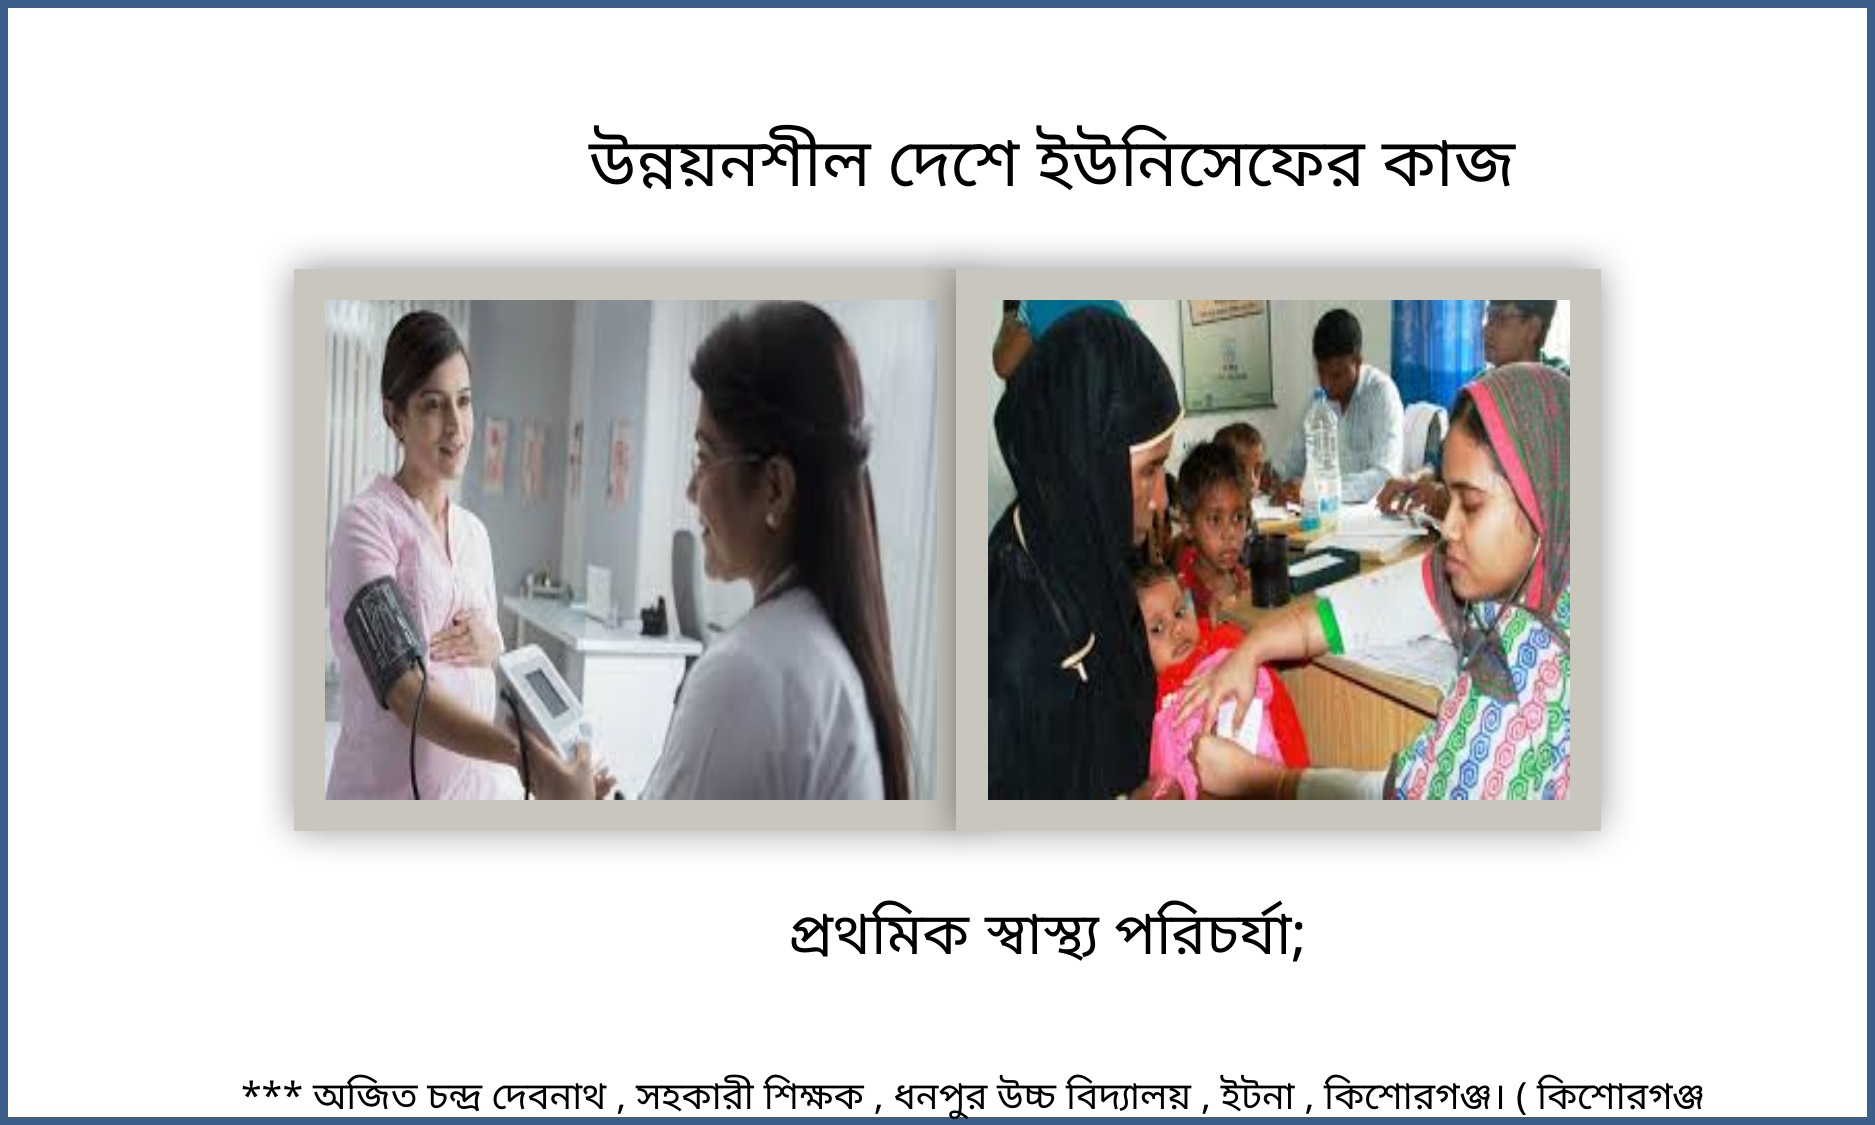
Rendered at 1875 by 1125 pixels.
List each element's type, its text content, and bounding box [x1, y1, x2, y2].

text_box *** অজিত চন্দ্র দেবনাথ , সহকারী শিক্ষক , ধনপুর উচ্চ বিদ্যালয় , ইটনা , কিশোরগঞ্জ। ( কিশোরগঞ্জ জেলা এম্বাসেডর ) *** [226, 1064, 1775, 1125]
picture [324, 299, 938, 801]
text_box [0, 0, 1875, 1125]
picture [987, 299, 1570, 801]
text_box উন্নয়নশীল দেশে ইউনিসেফের কাজ [574, 112, 1875, 208]
text_box প্রথমিক স্বাস্থ্য পরিচর্যা; [774, 889, 1875, 974]
